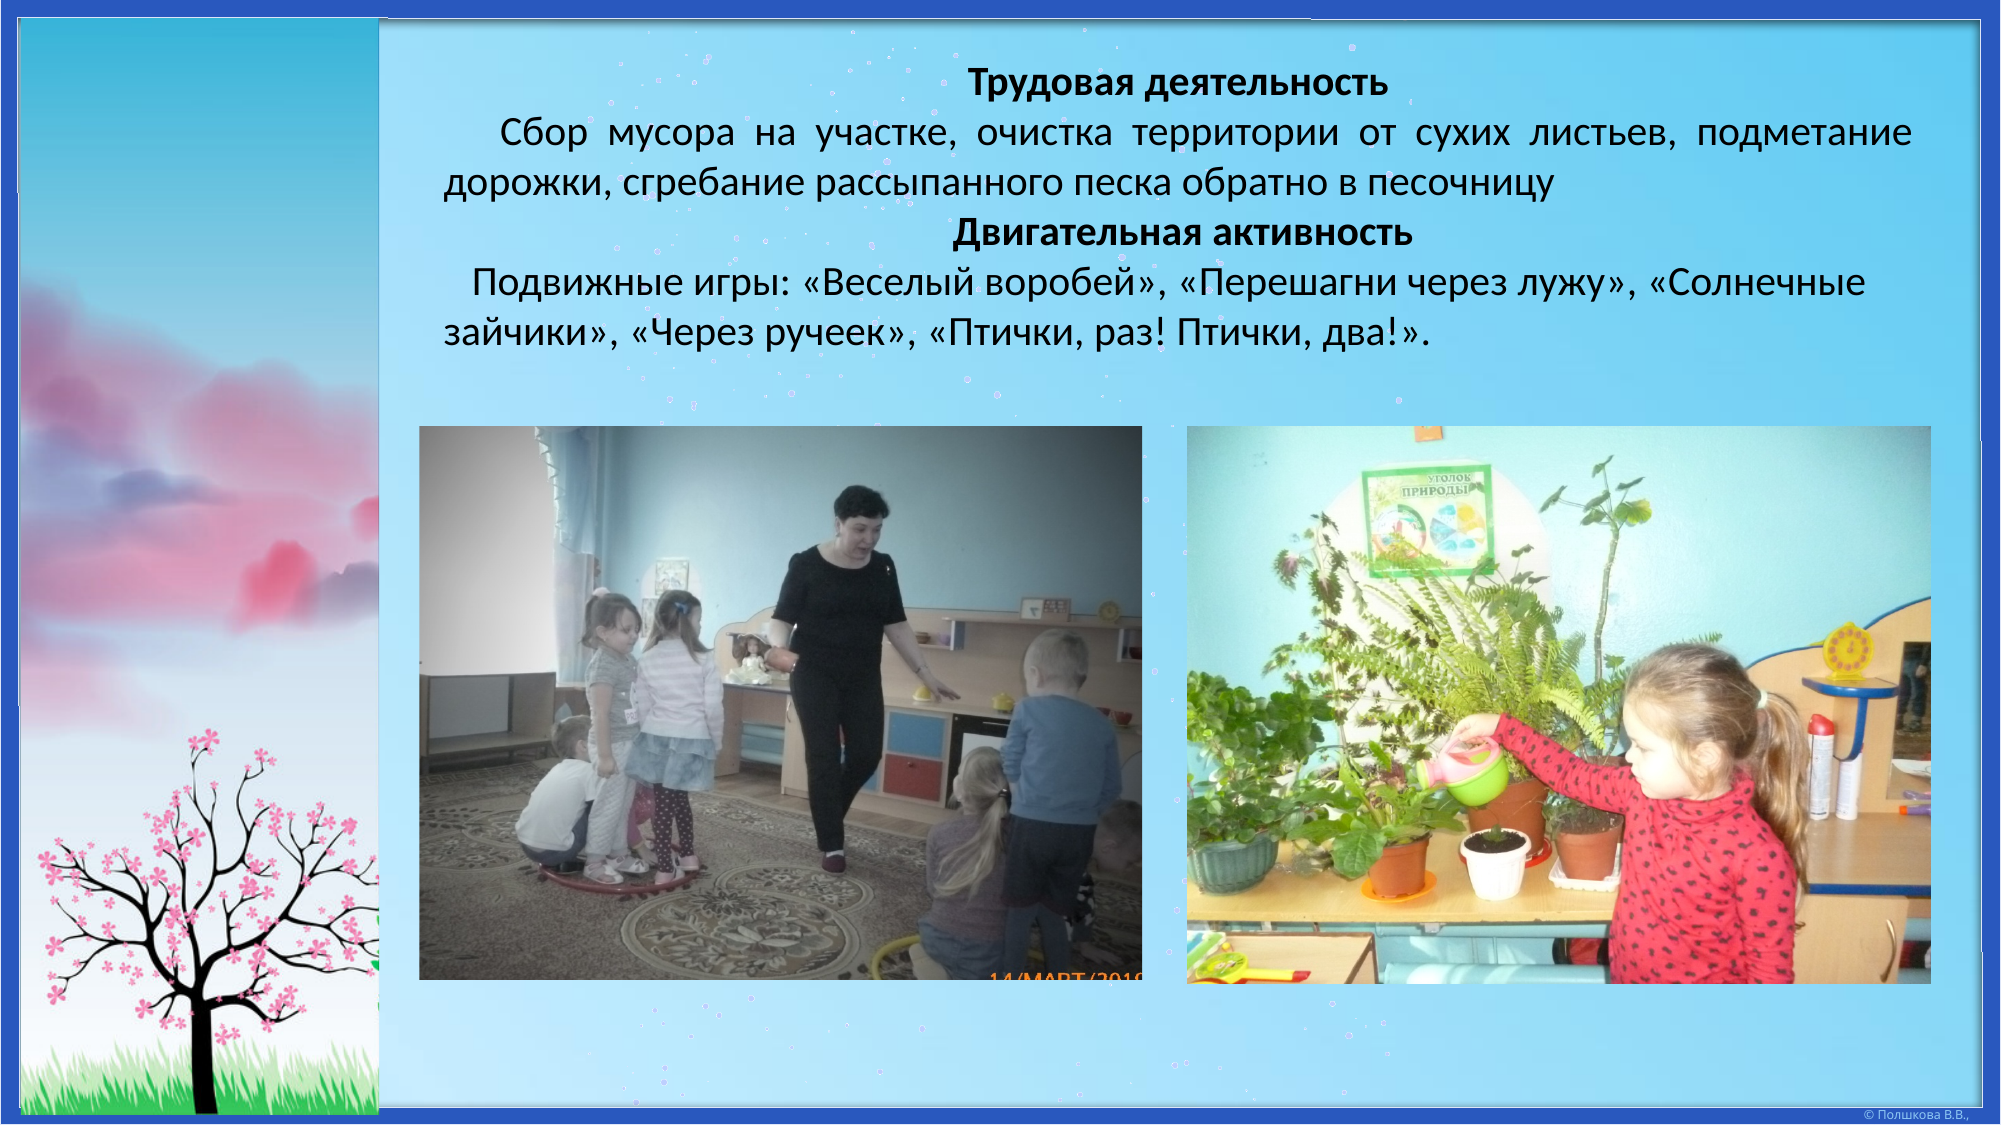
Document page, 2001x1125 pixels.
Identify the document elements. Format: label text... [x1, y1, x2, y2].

text_box Трудовая деятельность Сбор мусора на участке, очистка территории от сухих листьев, подметание дорожки, сгребание рассыпанного песка обратно в песочницу Двигательная активность Подвижные игры: «Веселый воробей», «Перешагни через лужу», «Солнечные зайчики», «Через ручеек», «Птички, раз! Птички, два!». [428, 46, 1929, 362]
picture [18, 18, 1982, 1115]
